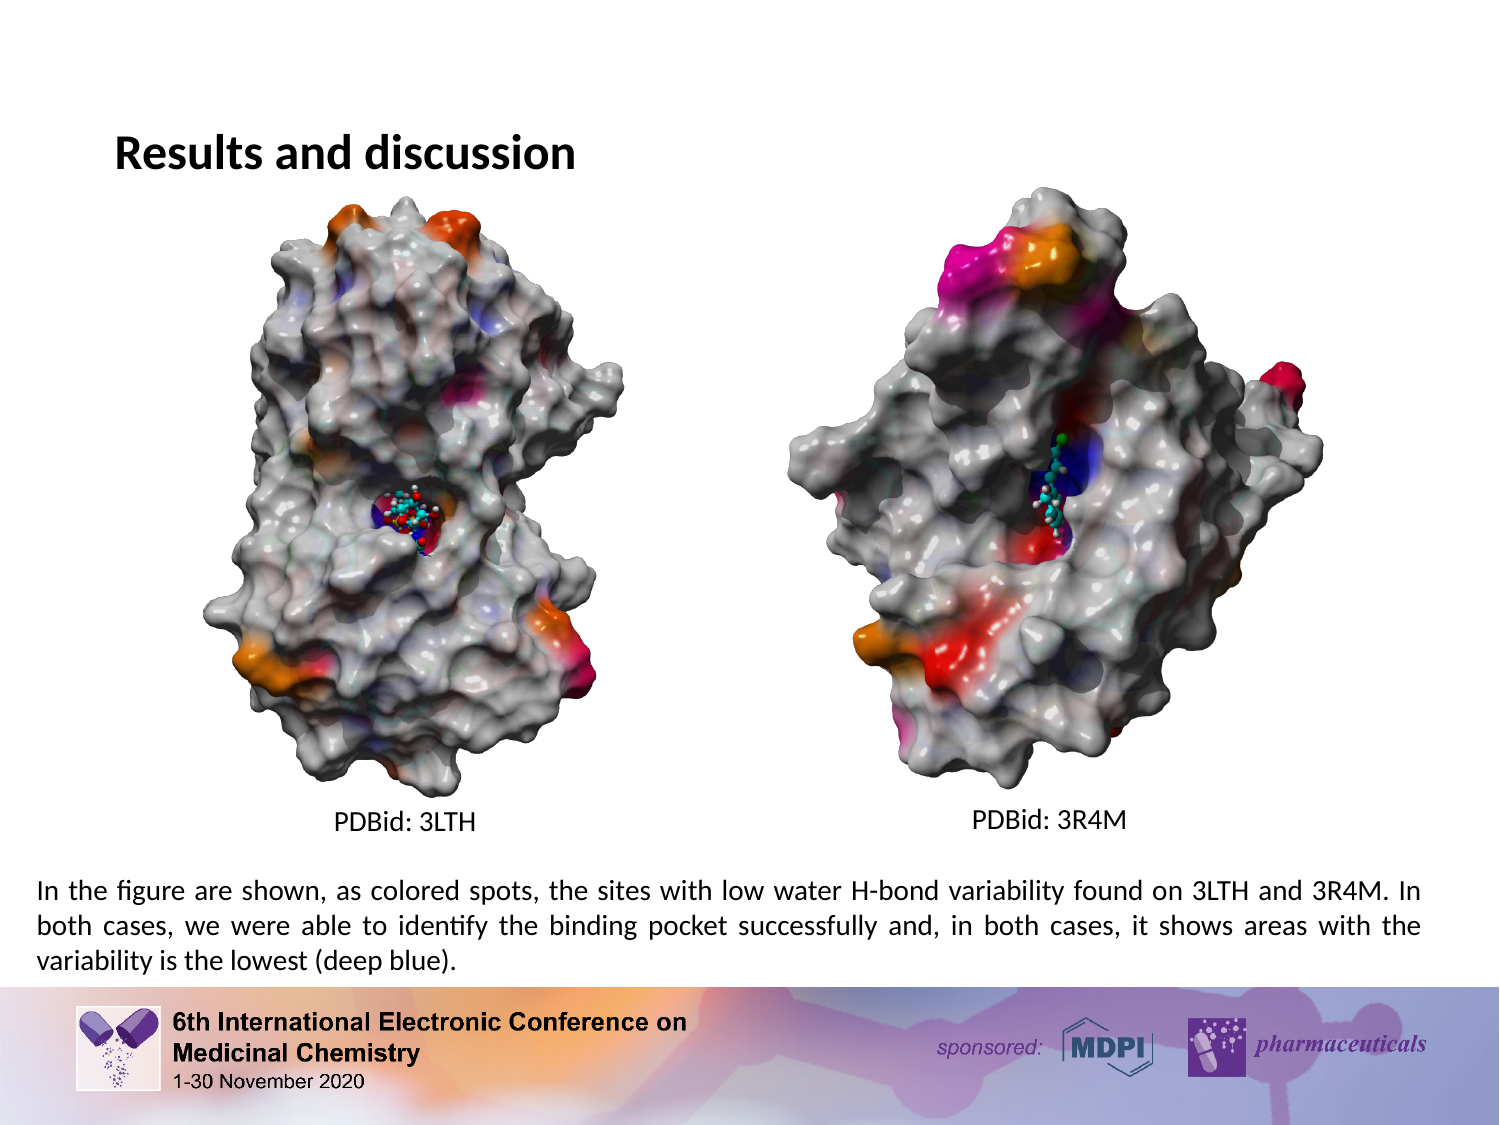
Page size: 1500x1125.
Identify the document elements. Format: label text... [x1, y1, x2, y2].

text_box In the figure are shown, as colored spots, the sites with low water H-bond variability found on 3LTH and 3R4M. In both cases, we were able to identify the binding pocket successfully and, in both cases, it shows areas with the variability is the lowest (deep blue). [21, 864, 1438, 984]
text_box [768, 183, 1349, 846]
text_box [189, 165, 645, 846]
text_box Results and discussion [99, 112, 1438, 188]
picture [0, 987, 1499, 1125]
